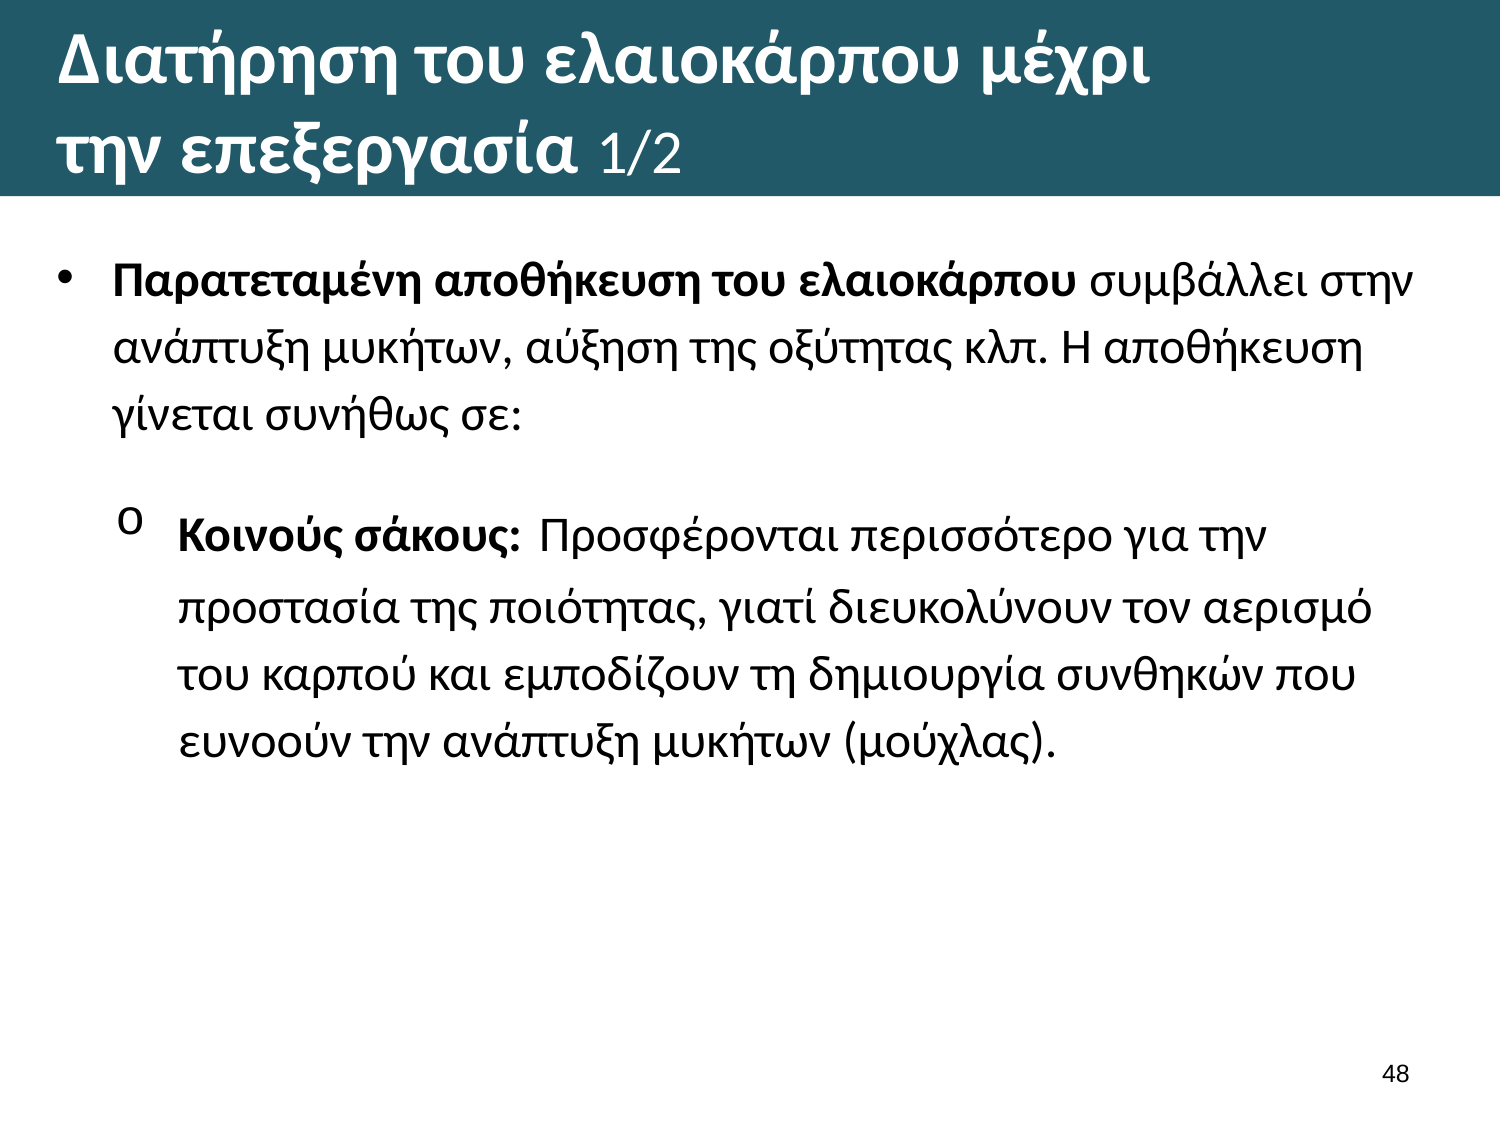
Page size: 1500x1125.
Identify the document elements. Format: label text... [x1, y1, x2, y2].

list Παρατεταμένη αποθήκευση του ελαιοκάρπου συμβάλλει στην ανάπτυξη μυκήτων, αύξηση της οξύτητας κλπ. Η αποθήκευση γίνεται συνήθως σε: Κοινούς σάκους: Προσφέρονται περισσότερο για την προστασία της ποιότητας, γιατί διευκολύνουν τον αερισμό του καρπού και εμποδίζουν τη δημιουργία συνθηκών που ευνοούν την ανάπτυξη μυκήτων (μούχλας). [41, 231, 1459, 1047]
title Διατήρηση του ελαιοκάρπου μέχρι την επεξεργασία 1/2 [0, 0, 1500, 197]
slide_number 47 [1074, 1047, 1425, 1103]
